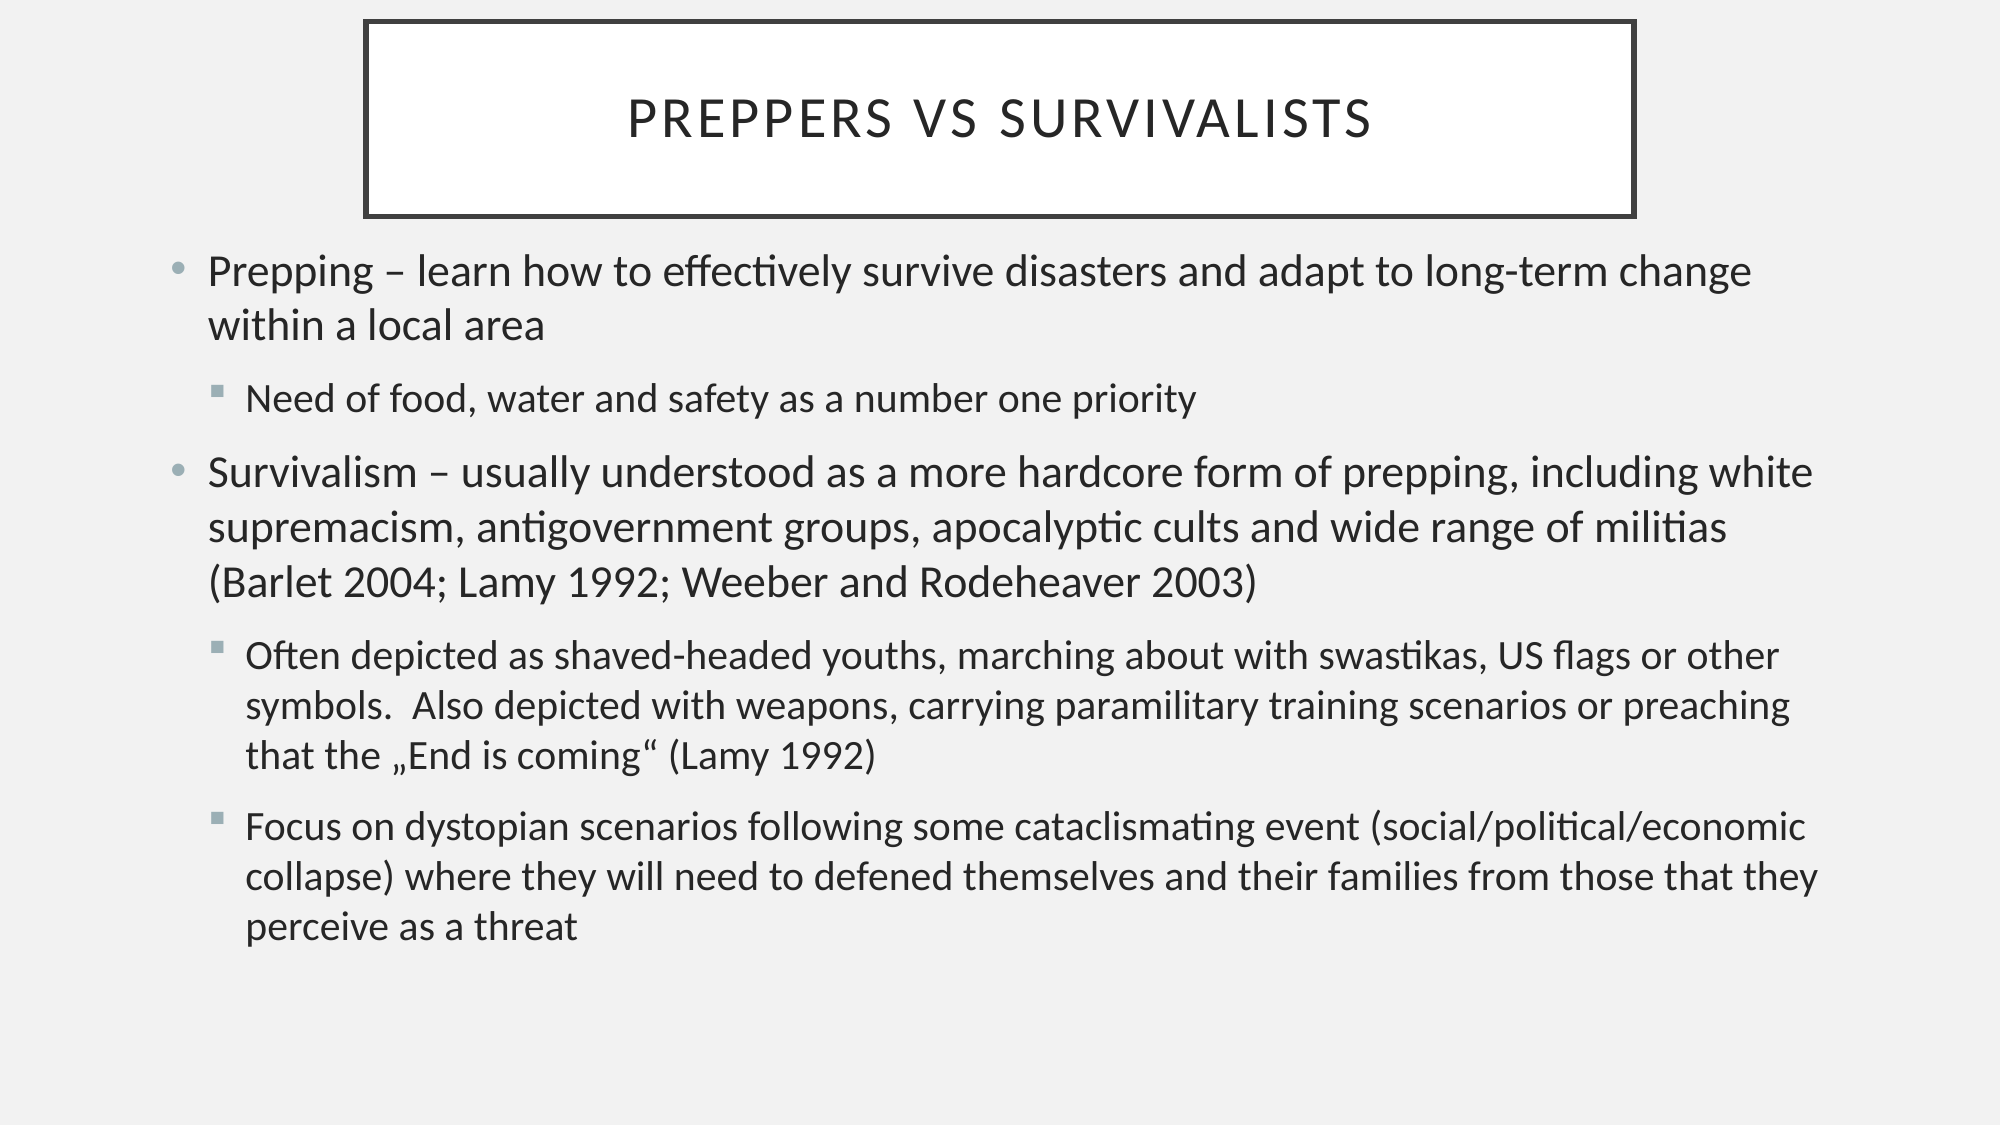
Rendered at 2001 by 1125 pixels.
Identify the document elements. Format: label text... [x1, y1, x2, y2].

list Prepping – learn how to effectively survive disasters and adapt to long-term change within a local area Need of food, water and safety as a number one priority Survivalism – usually understood as a more hardcore form of prepping, including white supremacism, antigovernment groups, apocalyptic cults and wide range of militias (Barlet 2004; Lamy 1992; Weeber and Rodeheaver 2003) Often depicted as shaved-headed youths, marching about with swastikas, US flags or other symbols. Also depicted with weapons, carrying paramilitary training scenarios or preaching that the „End is coming“ (Lamy 1992) Focus on dystopian scenarios following some cataclismating event (social/political/economic collapse) where they will need to defened themselves and their families from those that they perceive as a threat [155, 232, 1845, 990]
title Preppers vs survivalists [363, 19, 1637, 219]
